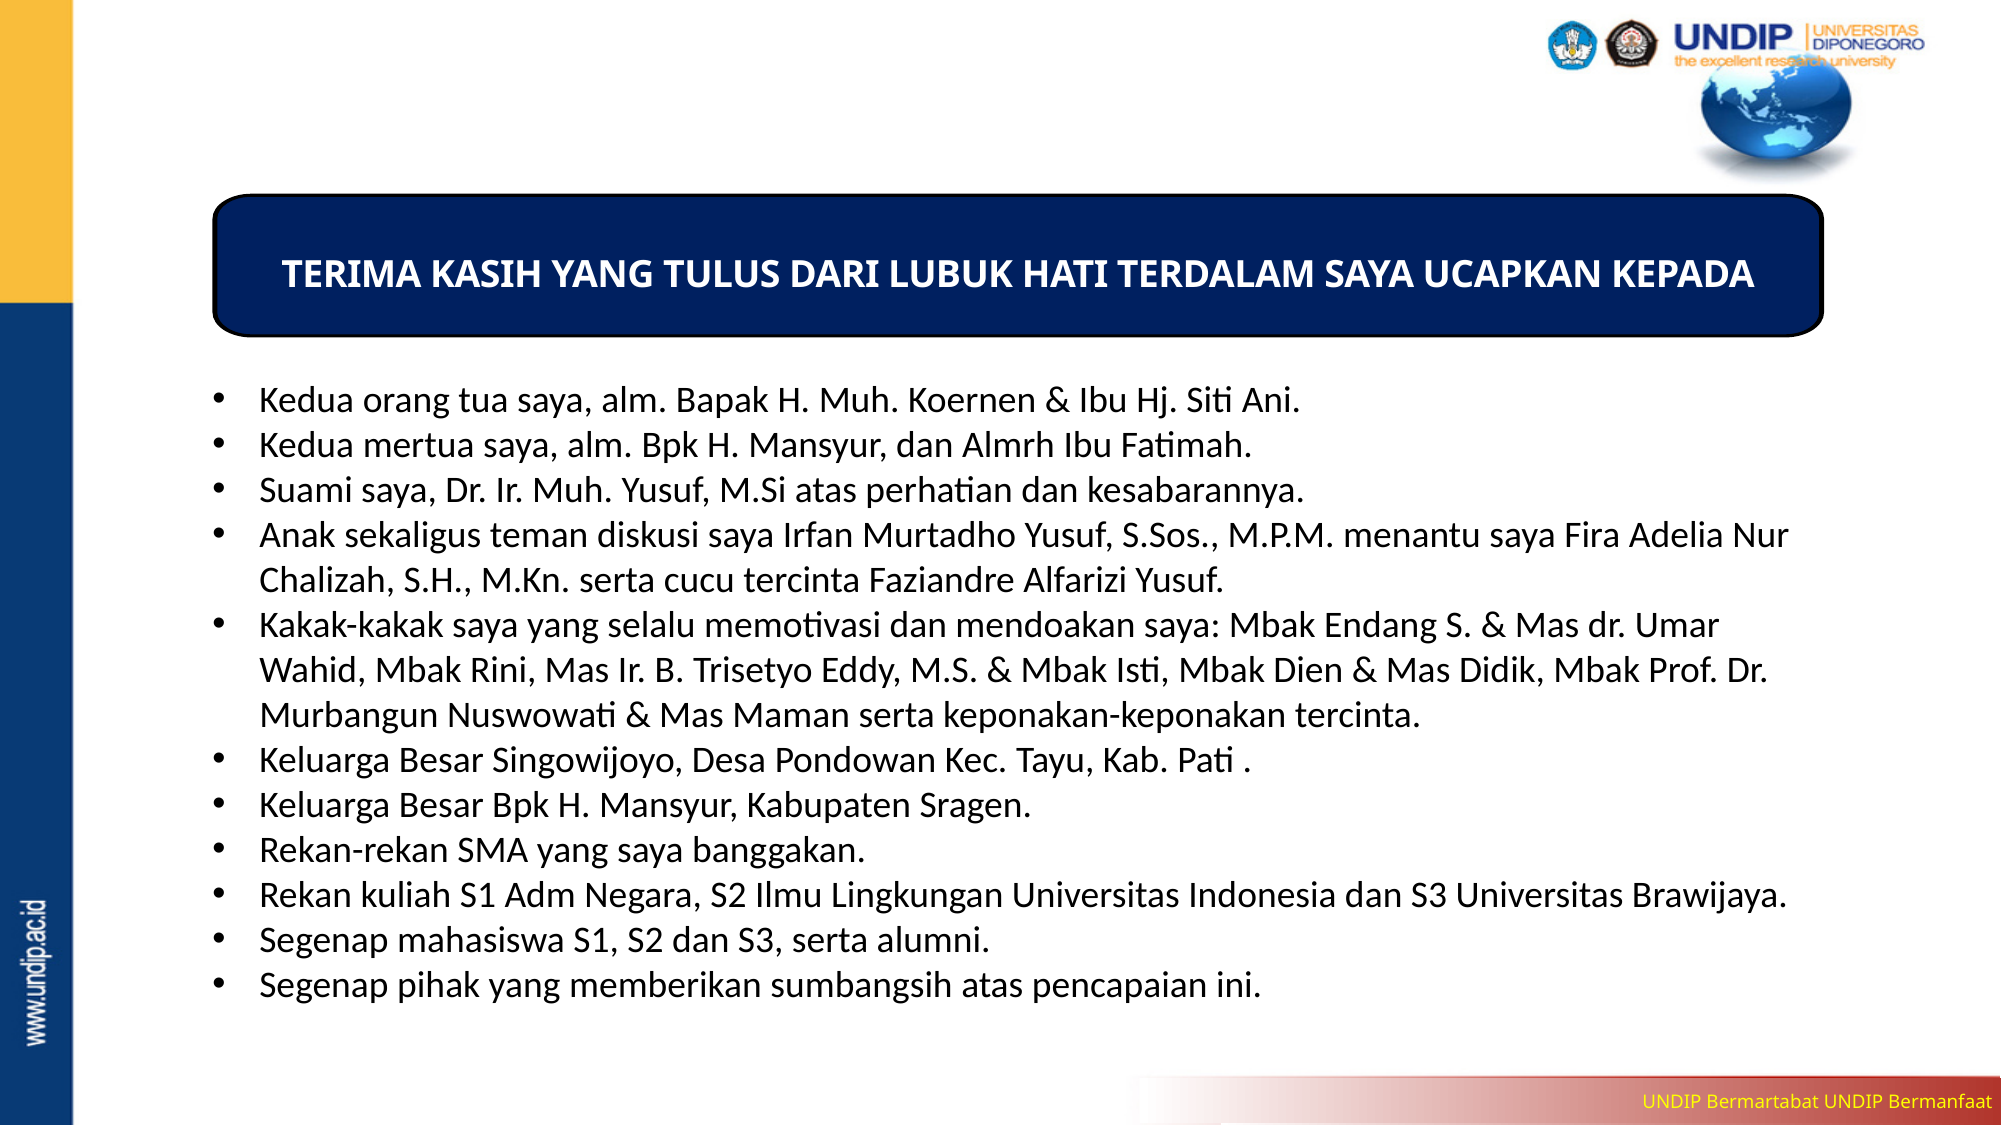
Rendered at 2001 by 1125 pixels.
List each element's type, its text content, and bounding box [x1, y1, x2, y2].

text_box Kedua orang tua saya, alm. Bapak H. Muh. Koernen & Ibu Hj. Siti Ani. Kedua mertua saya, alm. Bpk H. Mansyur, dan Almrh Ibu Fatimah. Suami saya, Dr. Ir. Muh. Yusuf, M.Si atas perhatian dan kesabarannya. Anak sekaligus teman diskusi saya Irfan Murtadho Yusuf, S.Sos., M.P.M. menantu saya Fira Adelia Nur Chalizah, S.H., M.Kn. serta cucu tercinta Faziandre Alfarizi Yusuf. Kakak-kakak saya yang selalu memotivasi dan mendoakan saya: Mbak Endang S. & Mas dr. Umar Wahid, Mbak Rini, Mas Ir. B. Trisetyo Eddy, M.S. & Mbak Isti, Mbak Dien & Mas Didik, Mbak Prof. Dr. Murbangun Nuswowati & Mas Maman serta keponakan-keponakan tercinta. Keluarga Besar Singowijoyo, Desa Pondowan Kec. Tayu, Kab. Pati . Keluarga Besar Bpk H. Mansyur, Kabupaten Sragen. Rekan-rekan SMA yang saya banggakan. Rekan kuliah S1 Adm Negara, S2 Ilmu Lingkungan Universitas Indonesia dan S3 Universitas Brawijaya. Segenap mahasiswa S1, S2 dan S3, serta alumni. Segenap pihak yang memberikan sumbangsih atas pencapaian ini. [212, 374, 1824, 1006]
text_box [0, 0, 2000, 1125]
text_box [1139, 1077, 2000, 1124]
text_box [212, 193, 1825, 338]
text_box [1545, 19, 1600, 74]
